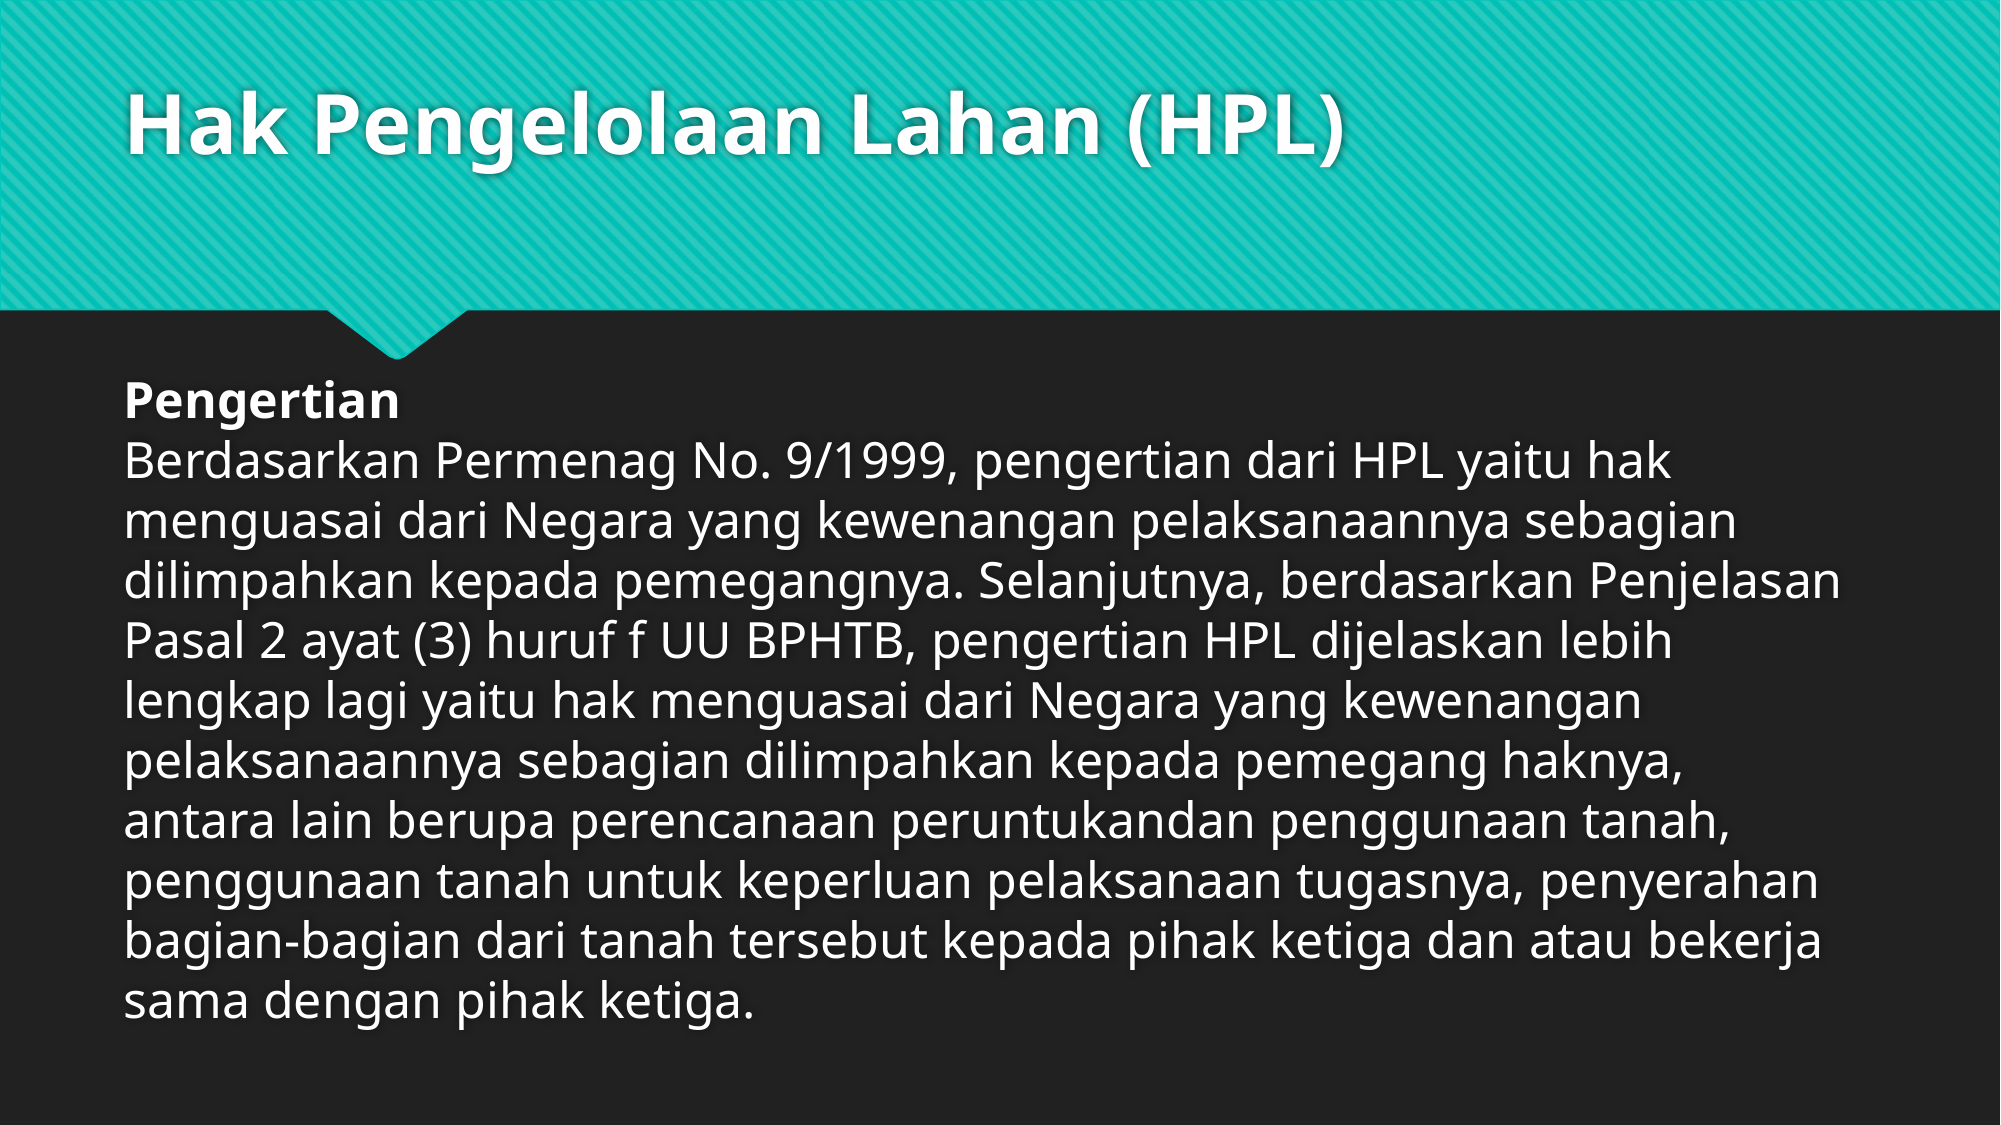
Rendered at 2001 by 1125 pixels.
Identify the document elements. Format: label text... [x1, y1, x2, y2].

title Hak Pengelolaan Lahan (HPL) [108, 119, 1843, 279]
list Pengertian Berdasarkan Permenag No. 9/1999, pengertian dari HPL yaitu hak menguasai dari Negara yang kewenangan pelaksanaannya sebagian dilimpahkan kepada pemegangnya. Selanjutnya, berdasarkan Penjelasan Pasal 2 ayat (3) huruf f UU BPHTB, pengertian HPL dijelaskan lebih lengkap lagi yaitu hak menguasai dari Negara yang kewenangan pelaksanaannya sebagian dilimpahkan kepada pemegang haknya, antara lain berupa perencanaan peruntukandan penggunaan tanah, penggunaan tanah untuk keperluan pelaksanaan tugasnya, penyerahan bagian-bagian dari tanah tersebut kepada pihak ketiga dan atau bekerja sama dengan pihak ketiga. [108, 364, 1866, 1033]
